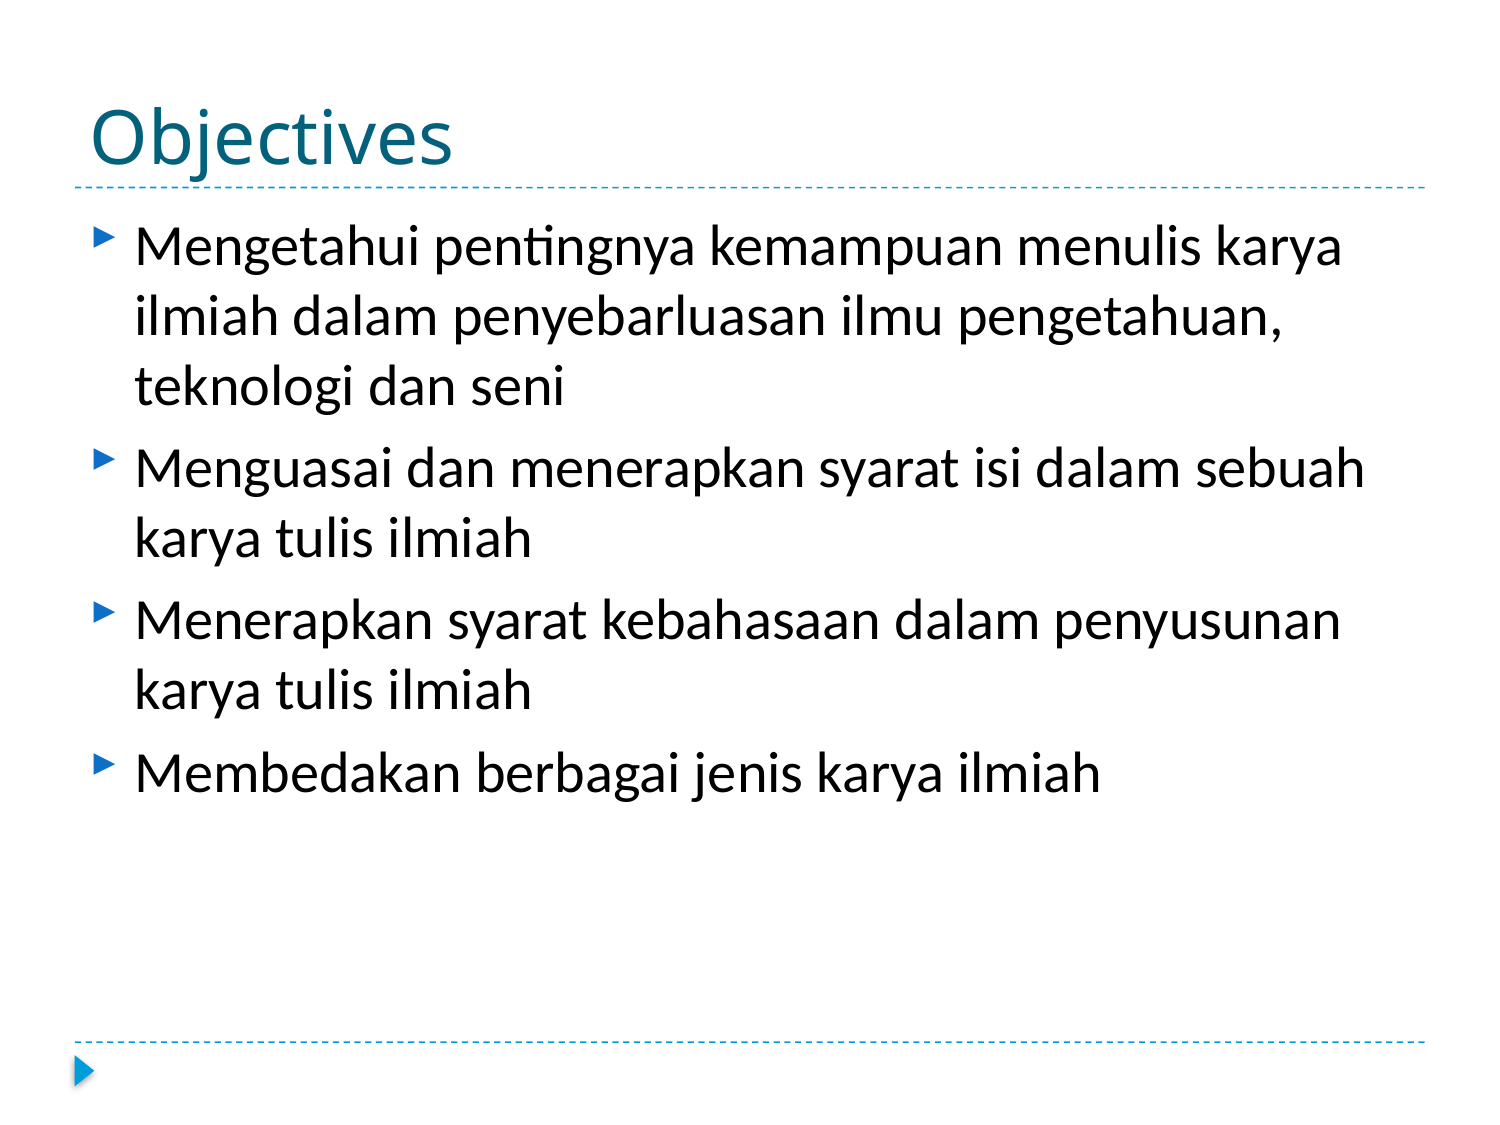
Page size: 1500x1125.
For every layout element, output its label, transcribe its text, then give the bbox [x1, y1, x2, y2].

list Mengetahui pentingnya kemampuan menulis karya ilmiah dalam penyebarluasan ilmu pengetahuan, teknologi dan seni Menguasai dan menerapkan syarat isi dalam sebuah karya tulis ilmiah Menerapkan syarat kebahasaan dalam penyusunan karya tulis ilmiah Membedakan berbagai jenis karya ilmiah [75, 200, 1425, 1010]
title Objectives [75, 24, 1425, 188]
